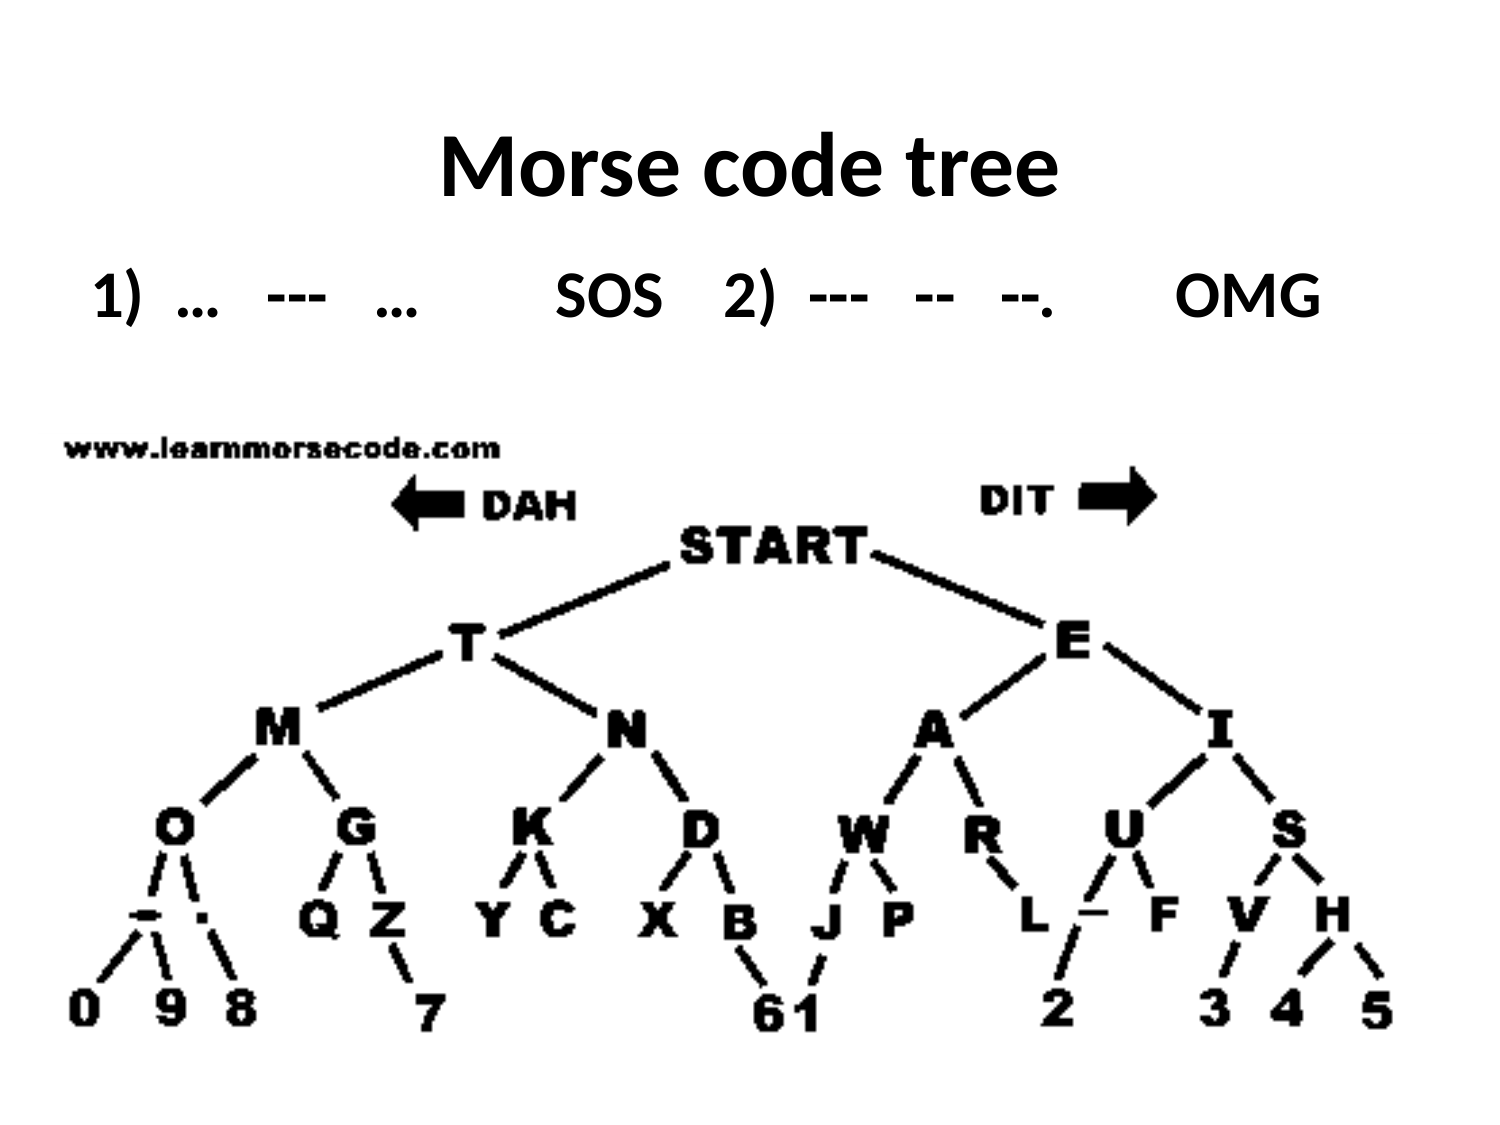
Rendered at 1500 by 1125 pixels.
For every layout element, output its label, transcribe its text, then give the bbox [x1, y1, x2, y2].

list … --- … SOS 2) --- -- --. OMG [75, 243, 1425, 386]
title Morse code tree [75, 66, 1425, 243]
picture [38, 432, 1439, 1065]
